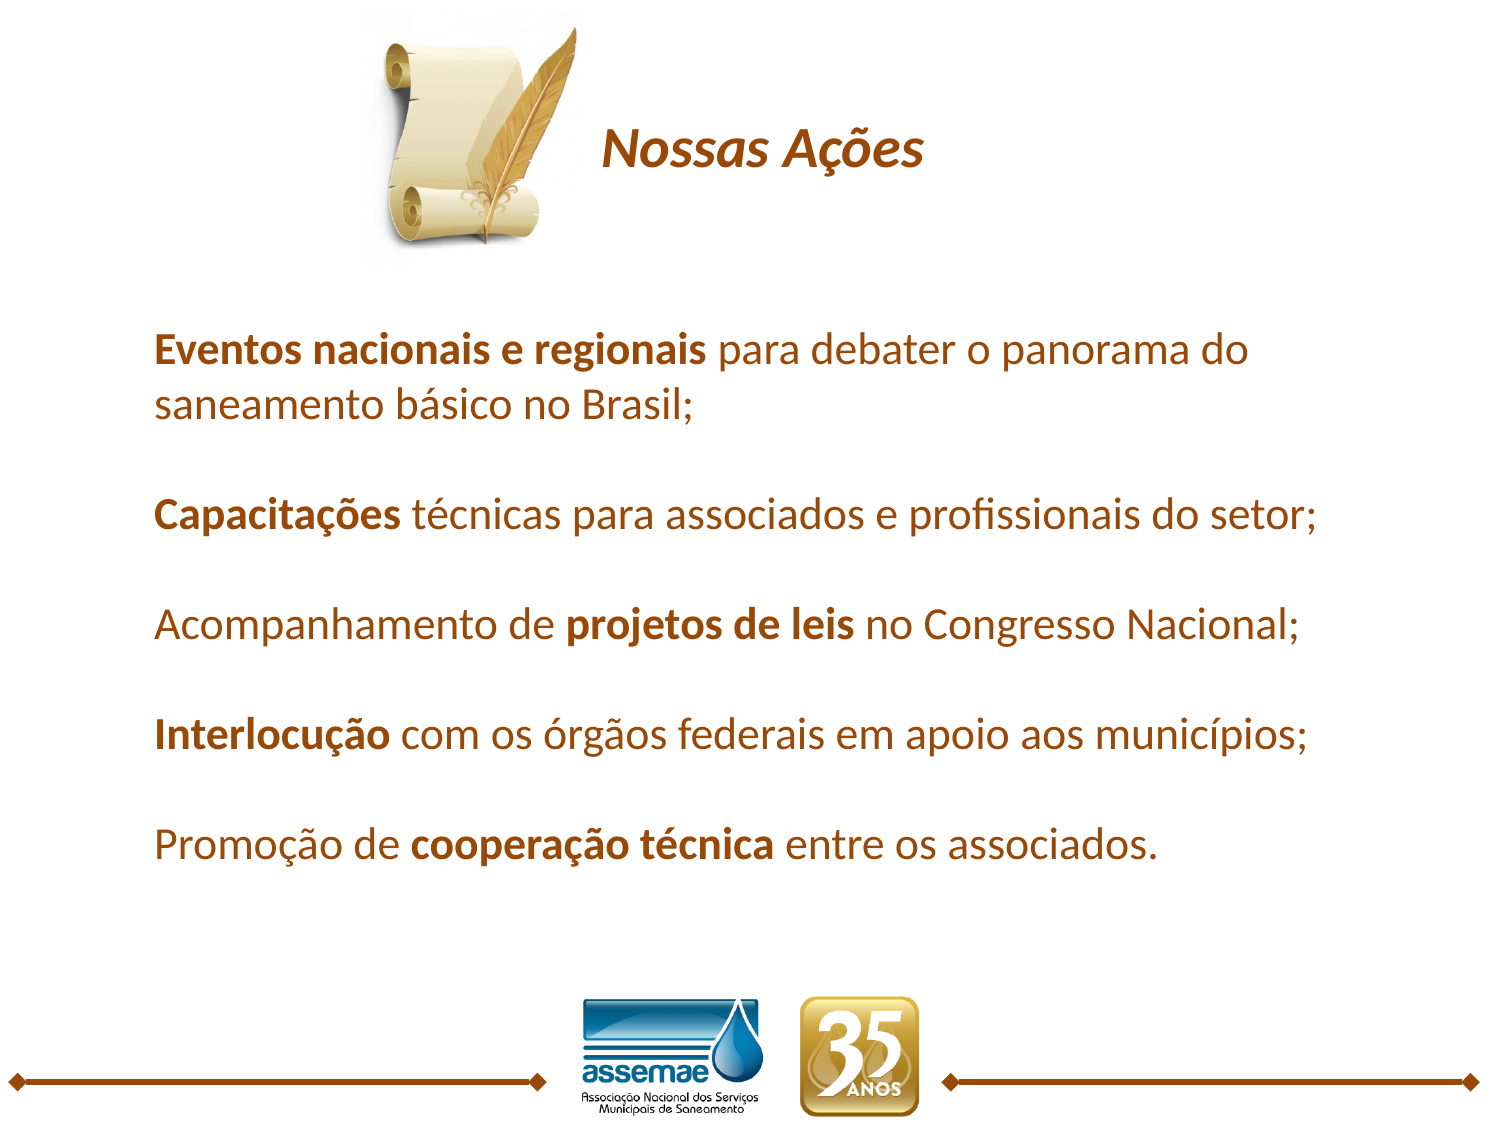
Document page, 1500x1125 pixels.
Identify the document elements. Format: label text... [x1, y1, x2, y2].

text_box Nossas Ações [588, 101, 940, 187]
picture [365, 9, 585, 268]
text_box Eventos nacionais e regionais para debater o panorama do saneamento básico no Brasil; Capacitações técnicas para associados e profissionais do setor; Acompanhamento de projetos de leis no Congresso Nacional; Interlocução com os órgãos federais em apoio aos municípios; Promoção de cooperação técnica entre os associados. [139, 311, 1361, 876]
picture [560, 987, 940, 1125]
